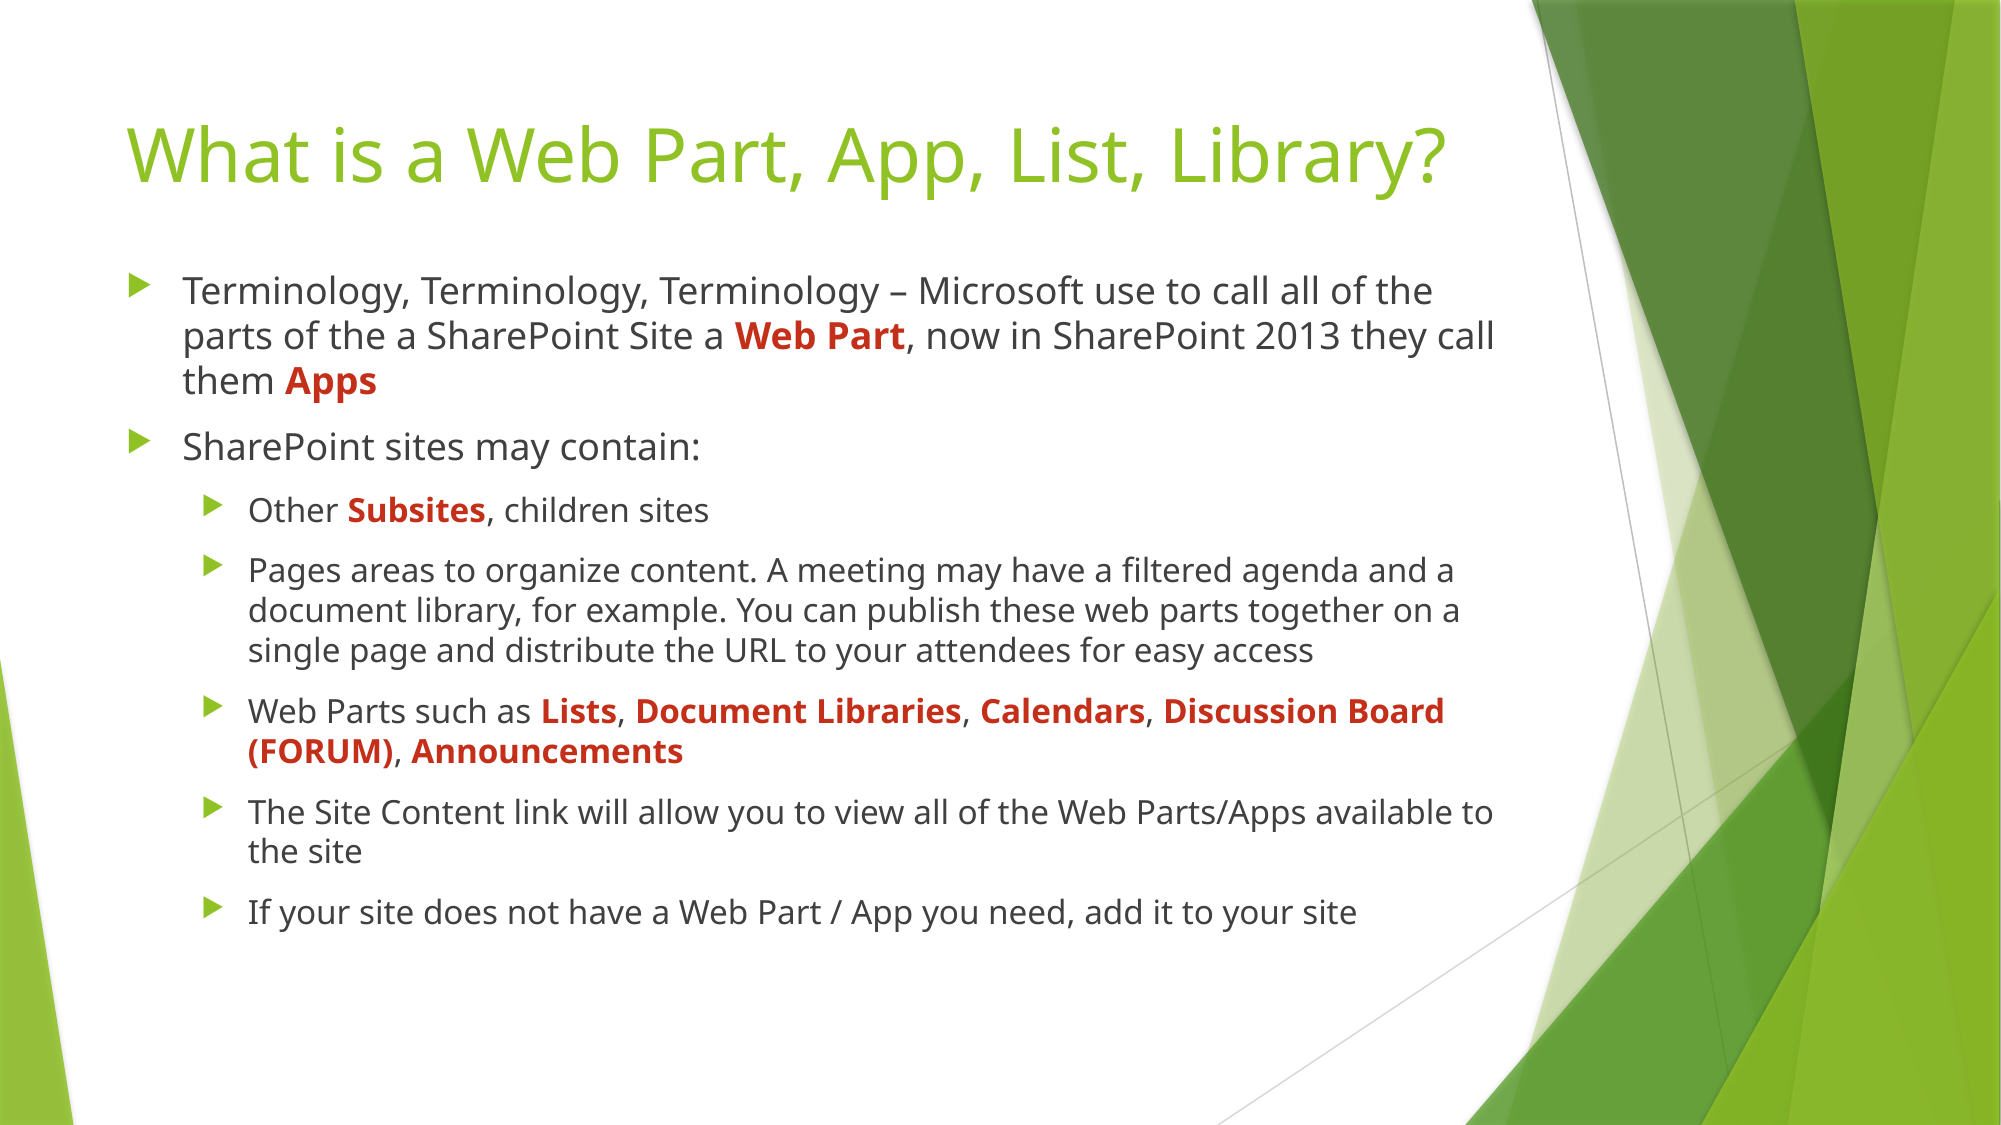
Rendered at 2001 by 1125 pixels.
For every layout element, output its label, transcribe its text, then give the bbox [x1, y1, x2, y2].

list Terminology, Terminology, Terminology – Microsoft use to call all of the parts of the a SharePoint Site a Web Part, now in SharePoint 2013 they call them Apps SharePoint sites may contain: Other Subsites, children sites Pages areas to organize content. A meeting may have a filtered agenda and a document library, for example. You can publish these web parts together on a single page and distribute the URL to your attendees for easy access Web Parts such as Lists, Document Libraries, Calendars, Discussion Board (FORUM), Announcements The Site Content link will allow you to view all of the Web Parts/Apps available to the site If your site does not have a Web Part / App you need, add it to your site [111, 259, 1522, 992]
title What is a Web Part, App, List, Library? [111, 99, 1522, 259]
